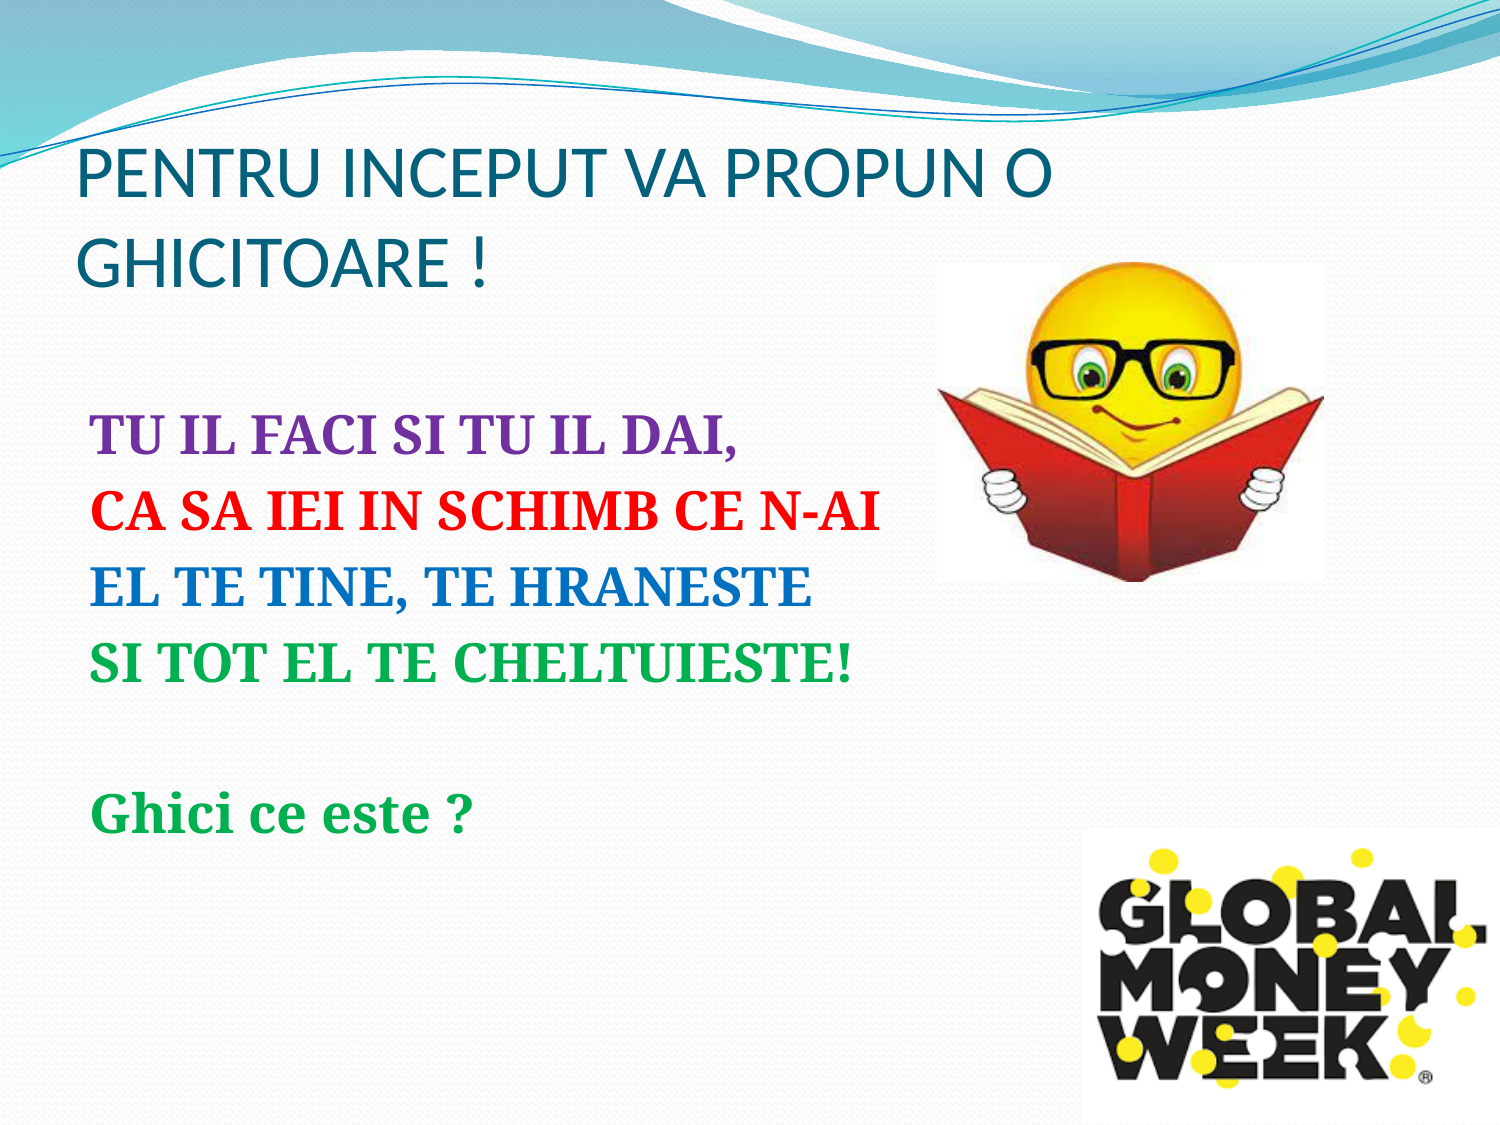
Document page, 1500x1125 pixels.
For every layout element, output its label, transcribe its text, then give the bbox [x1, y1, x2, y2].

title PENTRU INCEPUT VA PROPUN O GHICITOARE ! [75, 115, 1425, 303]
list TU IL FACI SI TU IL DAI, CA SA IEI IN SCHIMB CE N-AI EL TE TINE, TE HRANESTE SI TOT EL TE CHELTUIESTE! Ghici ce este ? [75, 317, 1425, 1038]
picture [1082, 828, 1500, 1125]
picture [937, 262, 1324, 582]
